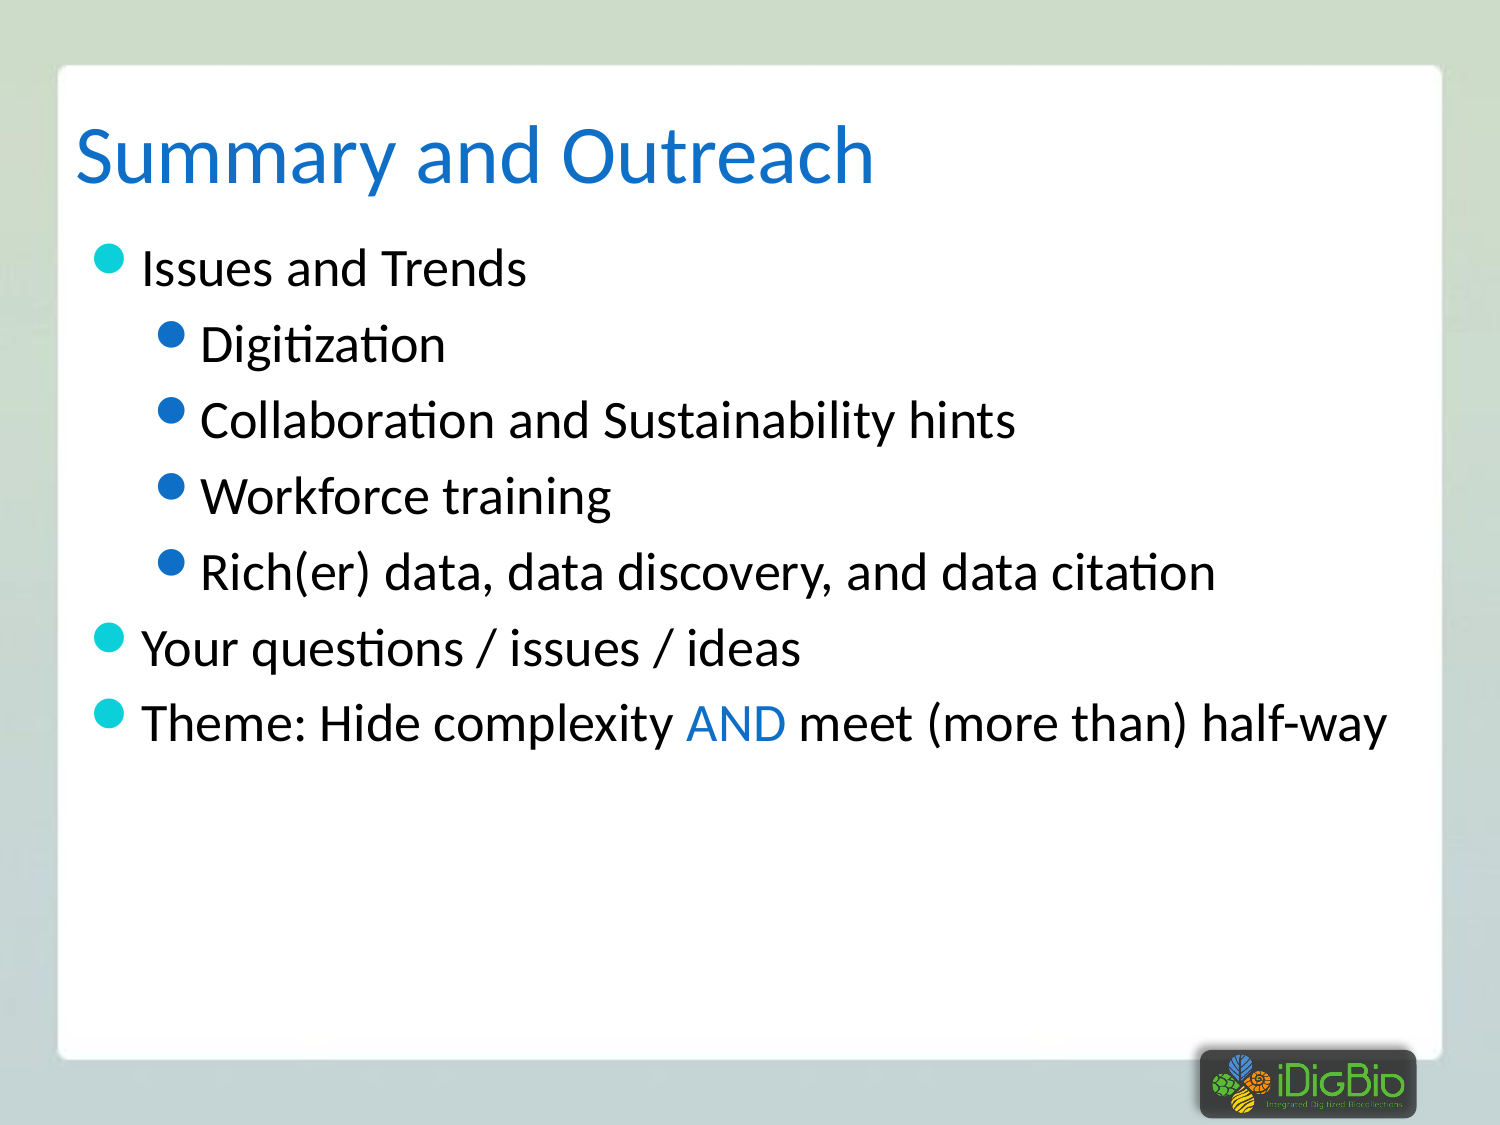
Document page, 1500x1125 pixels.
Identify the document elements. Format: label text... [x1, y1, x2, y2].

list Issues and Trends Digitization Collaboration and Sustainability hints Workforce training Rich(er) data, data discovery, and data citation Your questions / issues / ideas Theme: Hide complexity AND meet (more than) half-way [75, 224, 1425, 1038]
title Summary and Outreach [75, 87, 1425, 200]
picture [0, 0, 1500, 1125]
